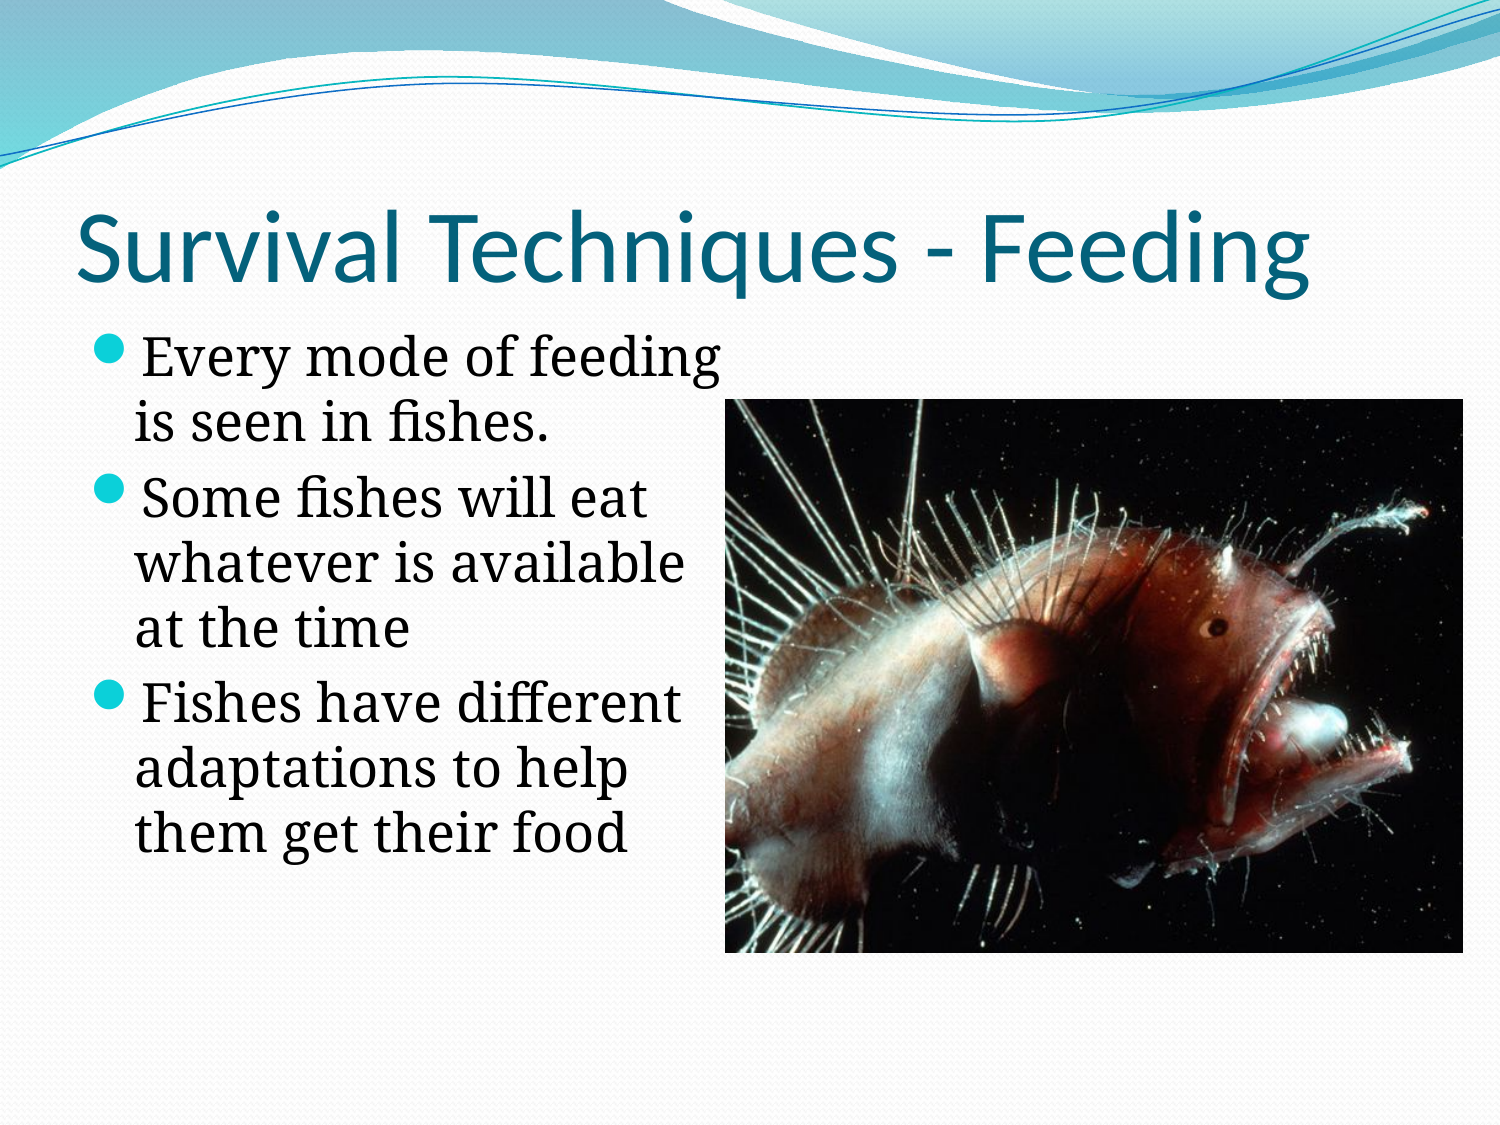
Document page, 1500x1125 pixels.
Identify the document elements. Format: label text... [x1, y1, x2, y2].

title Survival Techniques - Feeding [75, 115, 1425, 303]
list Every mode of feeding is seen in fishes. Some fishes will eat whatever is available at the time Fishes have different adaptations to help them get their food [75, 314, 738, 1043]
picture [724, 399, 1463, 954]
